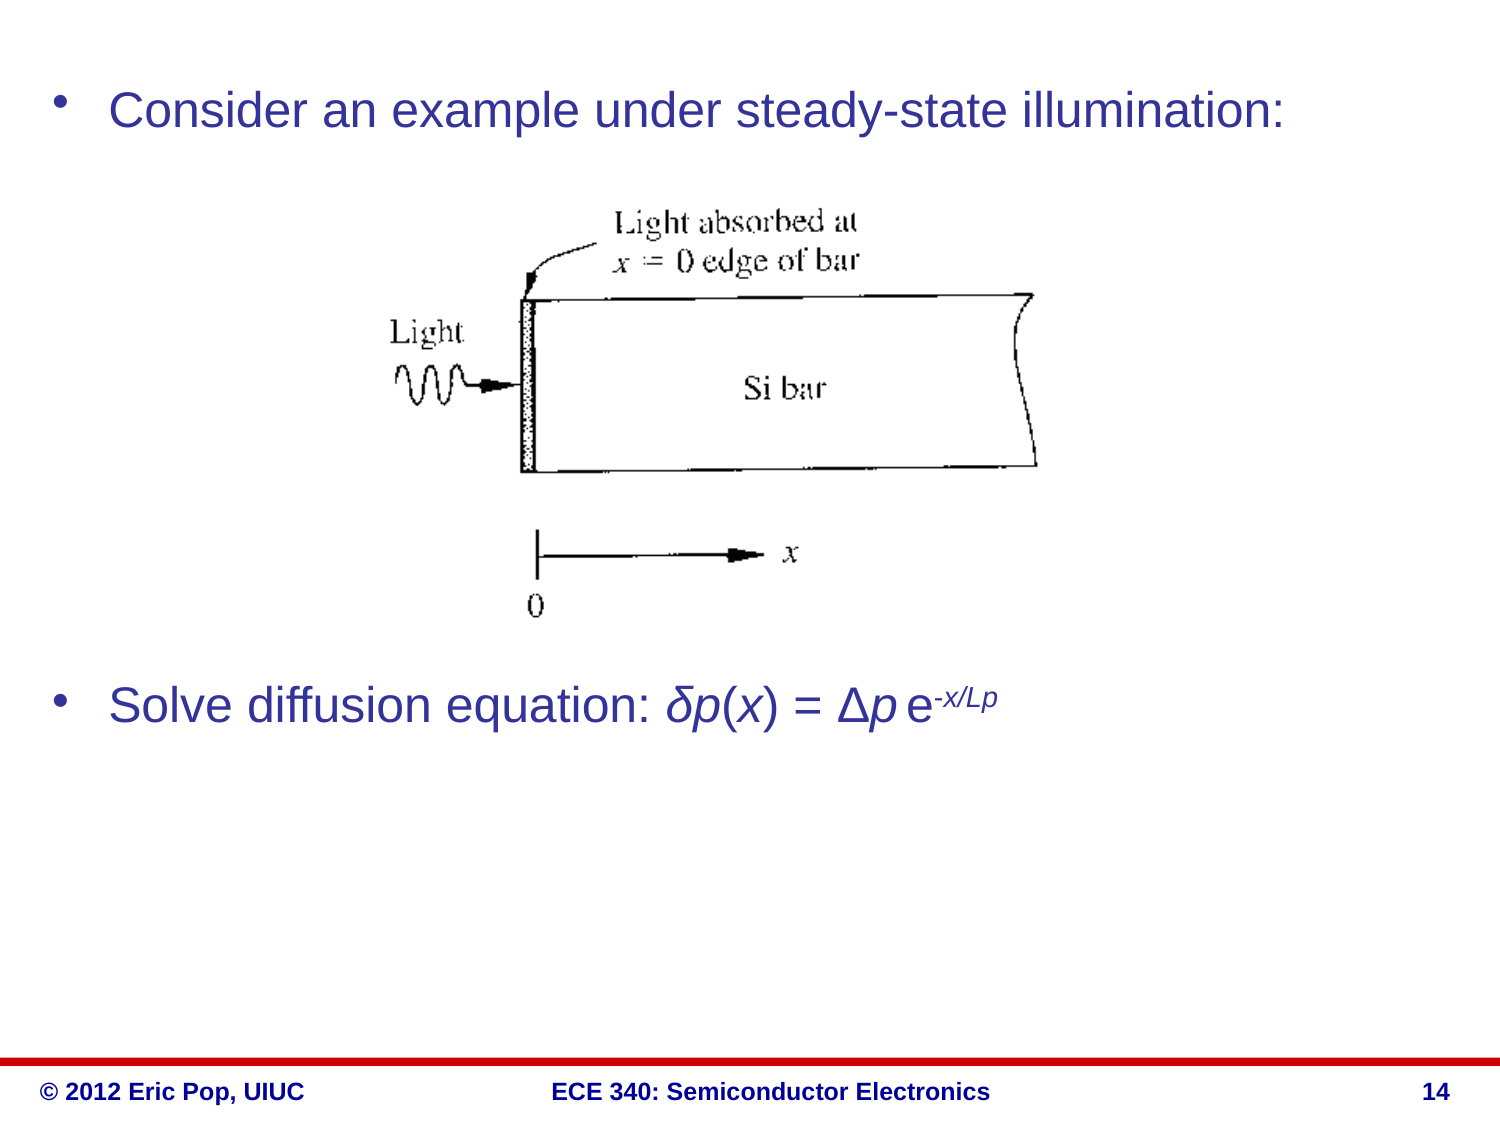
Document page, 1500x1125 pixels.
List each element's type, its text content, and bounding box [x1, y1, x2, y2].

list Consider an example under steady-state illumination: Solve diffusion equation: δp(x) = Δp e-x/Lp [36, 70, 1388, 1006]
slide_number 14 [1362, 1075, 1451, 1106]
picture [383, 174, 1059, 639]
